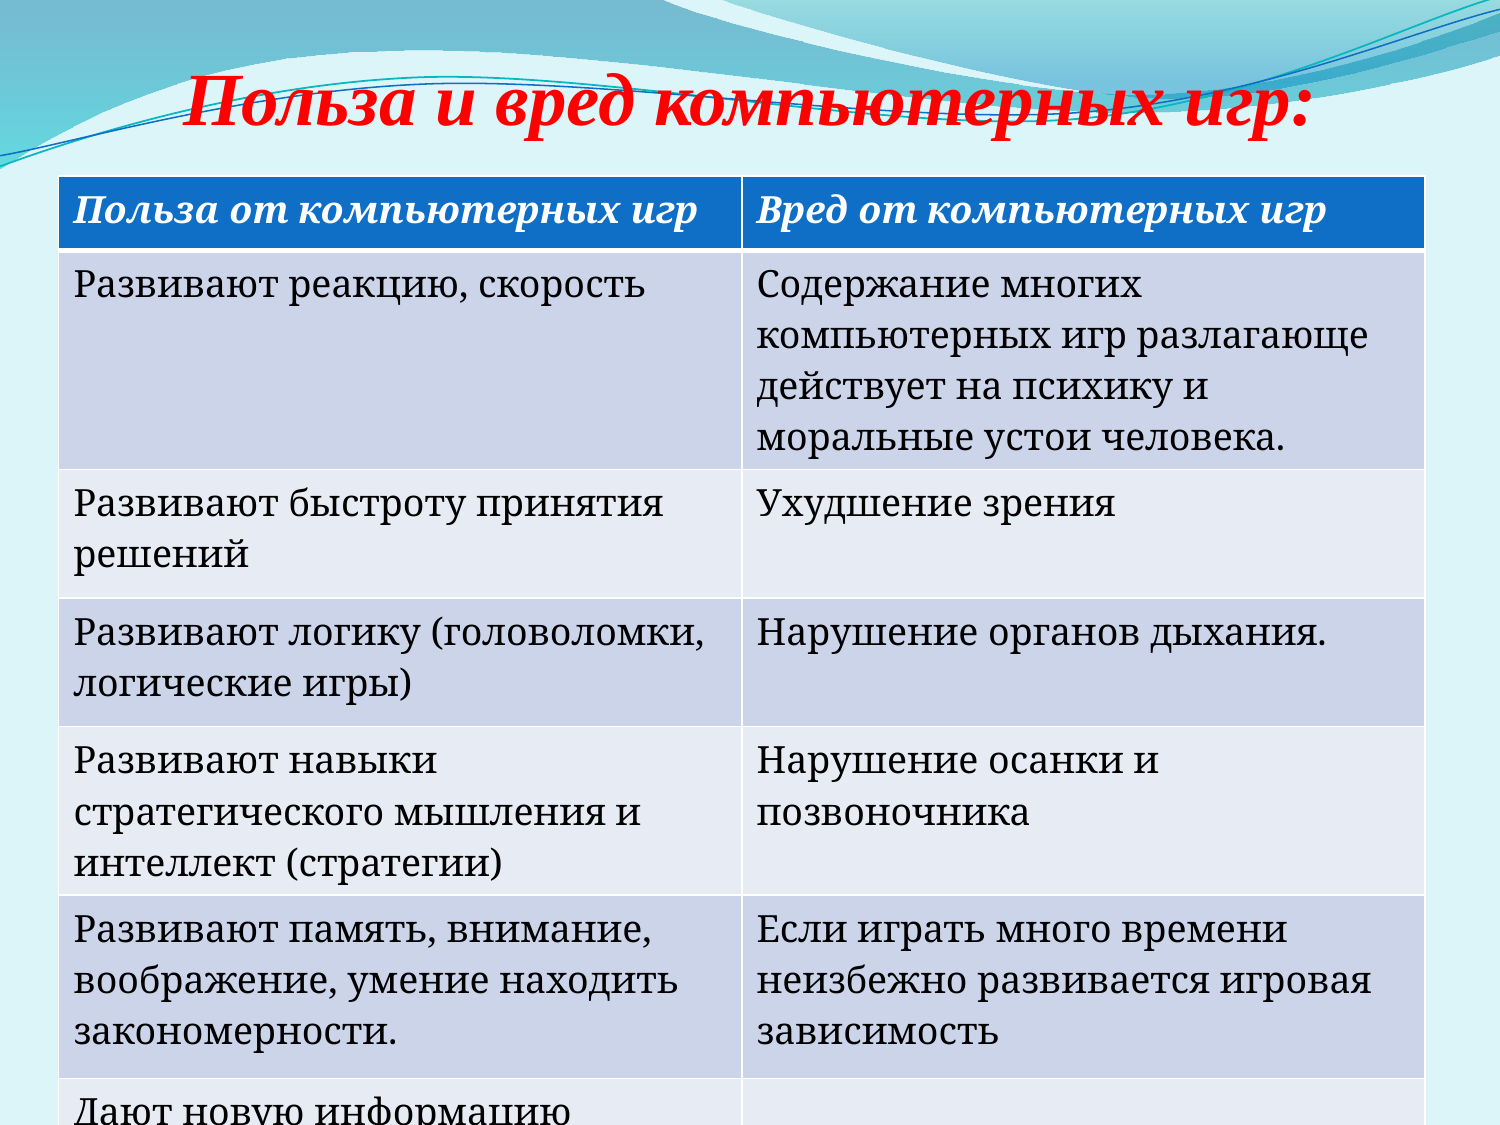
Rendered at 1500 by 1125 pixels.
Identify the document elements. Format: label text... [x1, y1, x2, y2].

table_cell Содержание многих компьютерных игр разлагающе действует на психику и моральные устои человека. [743, 253, 1424, 469]
table_cell Развивают память, внимание, воображение, умение находить закономерности. [59, 896, 741, 1078]
table_cell Ухудшение зрения [743, 470, 1424, 597]
table_cell Нарушение осанки и позвоночника [743, 727, 1424, 894]
table_header Польза от компьютерных игр [59, 177, 741, 248]
table_cell Если играть много времени неизбежно развивается игровая зависимость [743, 896, 1424, 1078]
table_cell Развивают навыки стратегического мышления и интеллект (стратегии) [59, 727, 741, 894]
table_cell Развивают реакцию, скорость [59, 253, 741, 469]
table_header Вред от компьютерных игр [743, 177, 1424, 248]
table_cell Нарушение органов дыхания. [743, 599, 1424, 726]
table_cell [743, 1079, 1424, 1125]
table_cell Развивают быстроту принятия решений [59, 470, 741, 597]
title Польза и вред компьютерных игр: [75, 35, 1425, 141]
table_cell Дают новую информацию [59, 1079, 741, 1125]
table_cell Развивают логику (головоломки, логические игры) [59, 599, 741, 726]
